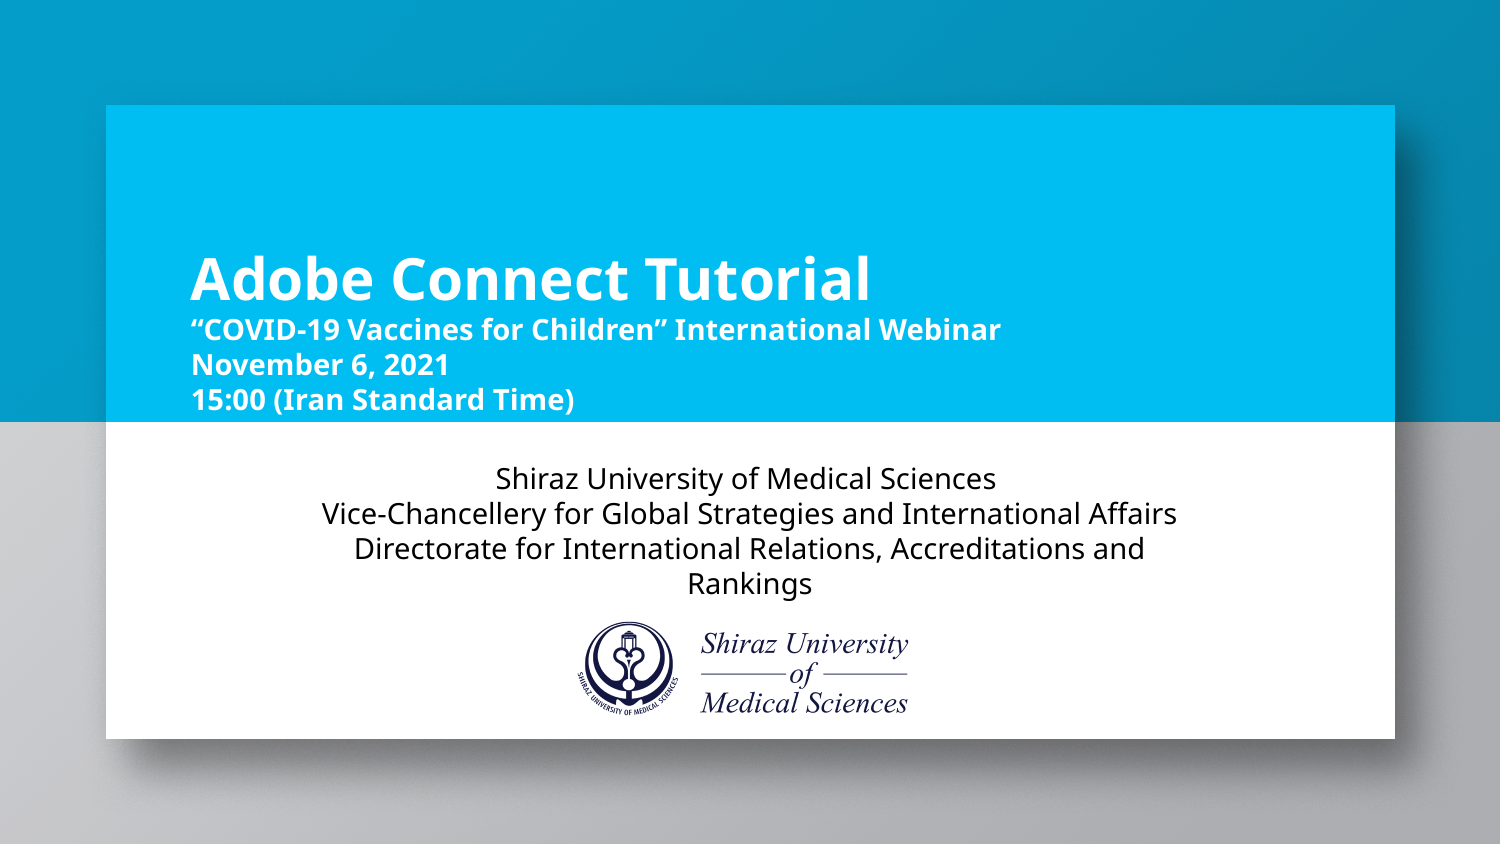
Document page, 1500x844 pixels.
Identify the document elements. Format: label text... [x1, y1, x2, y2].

picture [0, 423, 1500, 844]
text_box Shiraz University of Medical Sciences Vice-Chancellery for Global Strategies and International Affairs Directorate for International Relations, Accreditations and Rankings [289, 453, 1211, 643]
title Adobe Connect Tutorial “COVID-19 Vaccines for Children” International Webinar November 6, 2021 15:00 (Iran Standard Time) [175, 115, 1303, 432]
